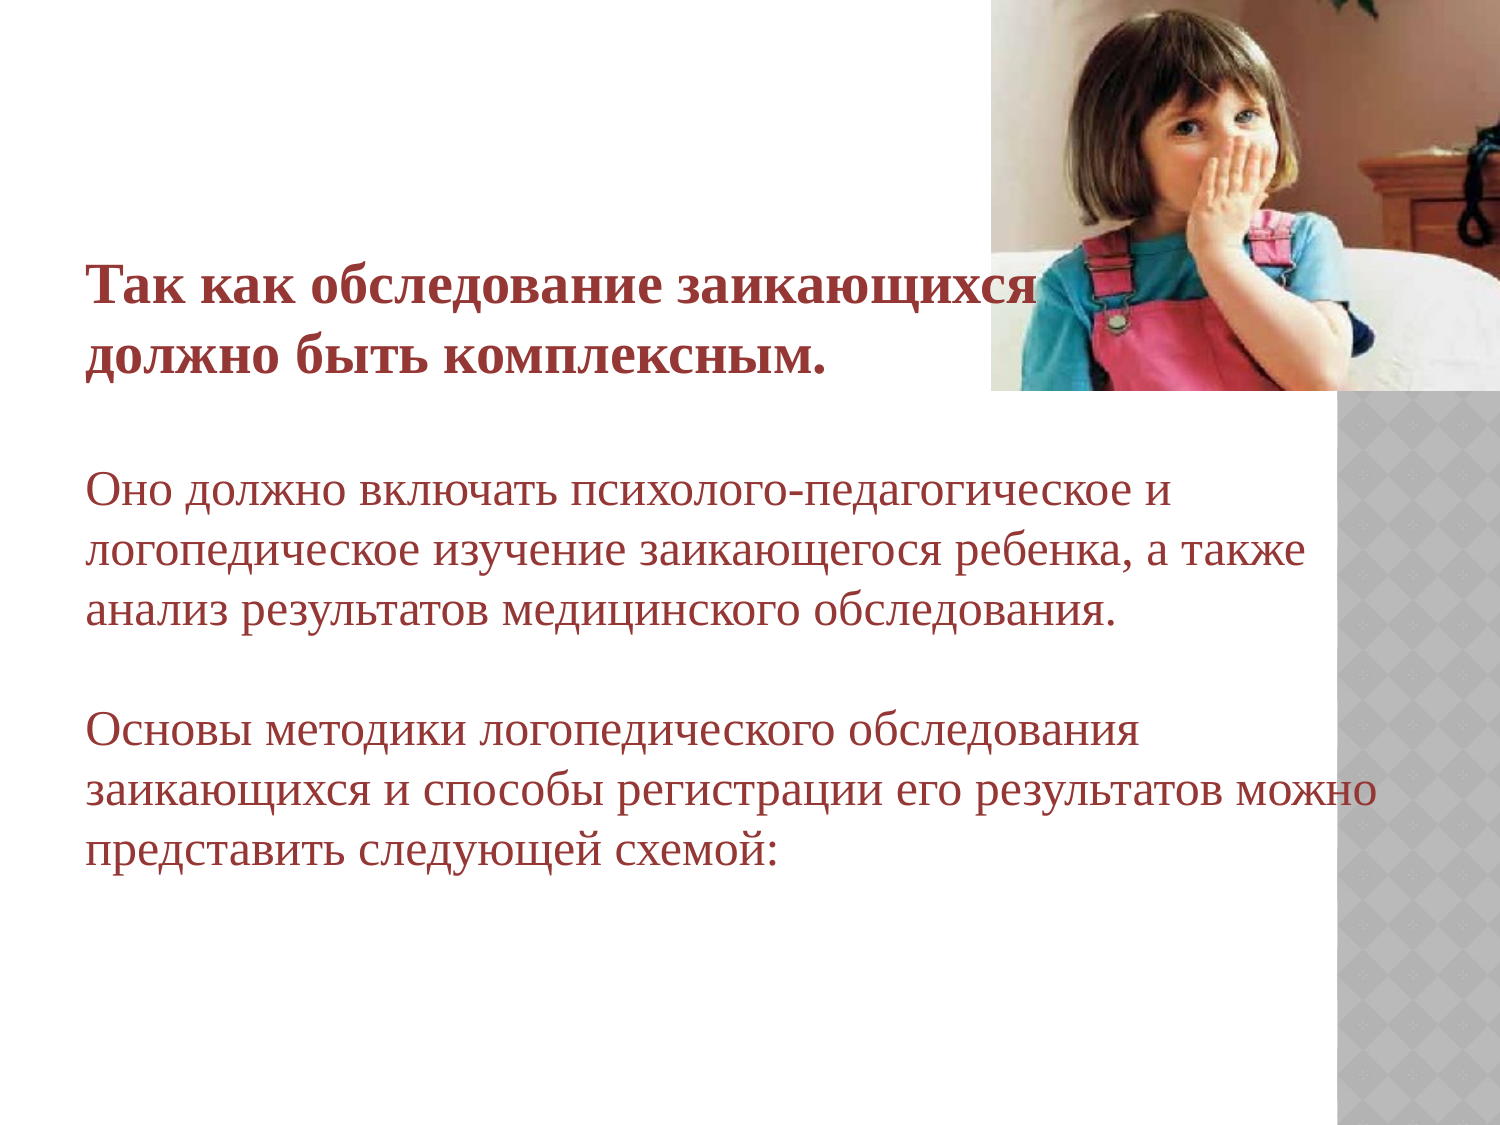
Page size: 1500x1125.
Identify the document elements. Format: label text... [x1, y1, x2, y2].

text_box Так как обследование заикающихся должно быть комплексным. Оно должно включать психолого-педагогическое и логопедическое изучение заикающегося ребенка, а также анализ результатов медицинского обследования. Основы методики логопедического обследования заикающихся и способы регистрации его результатов можно представить следующей схемой: [70, 128, 1430, 993]
picture [990, 0, 1500, 392]
